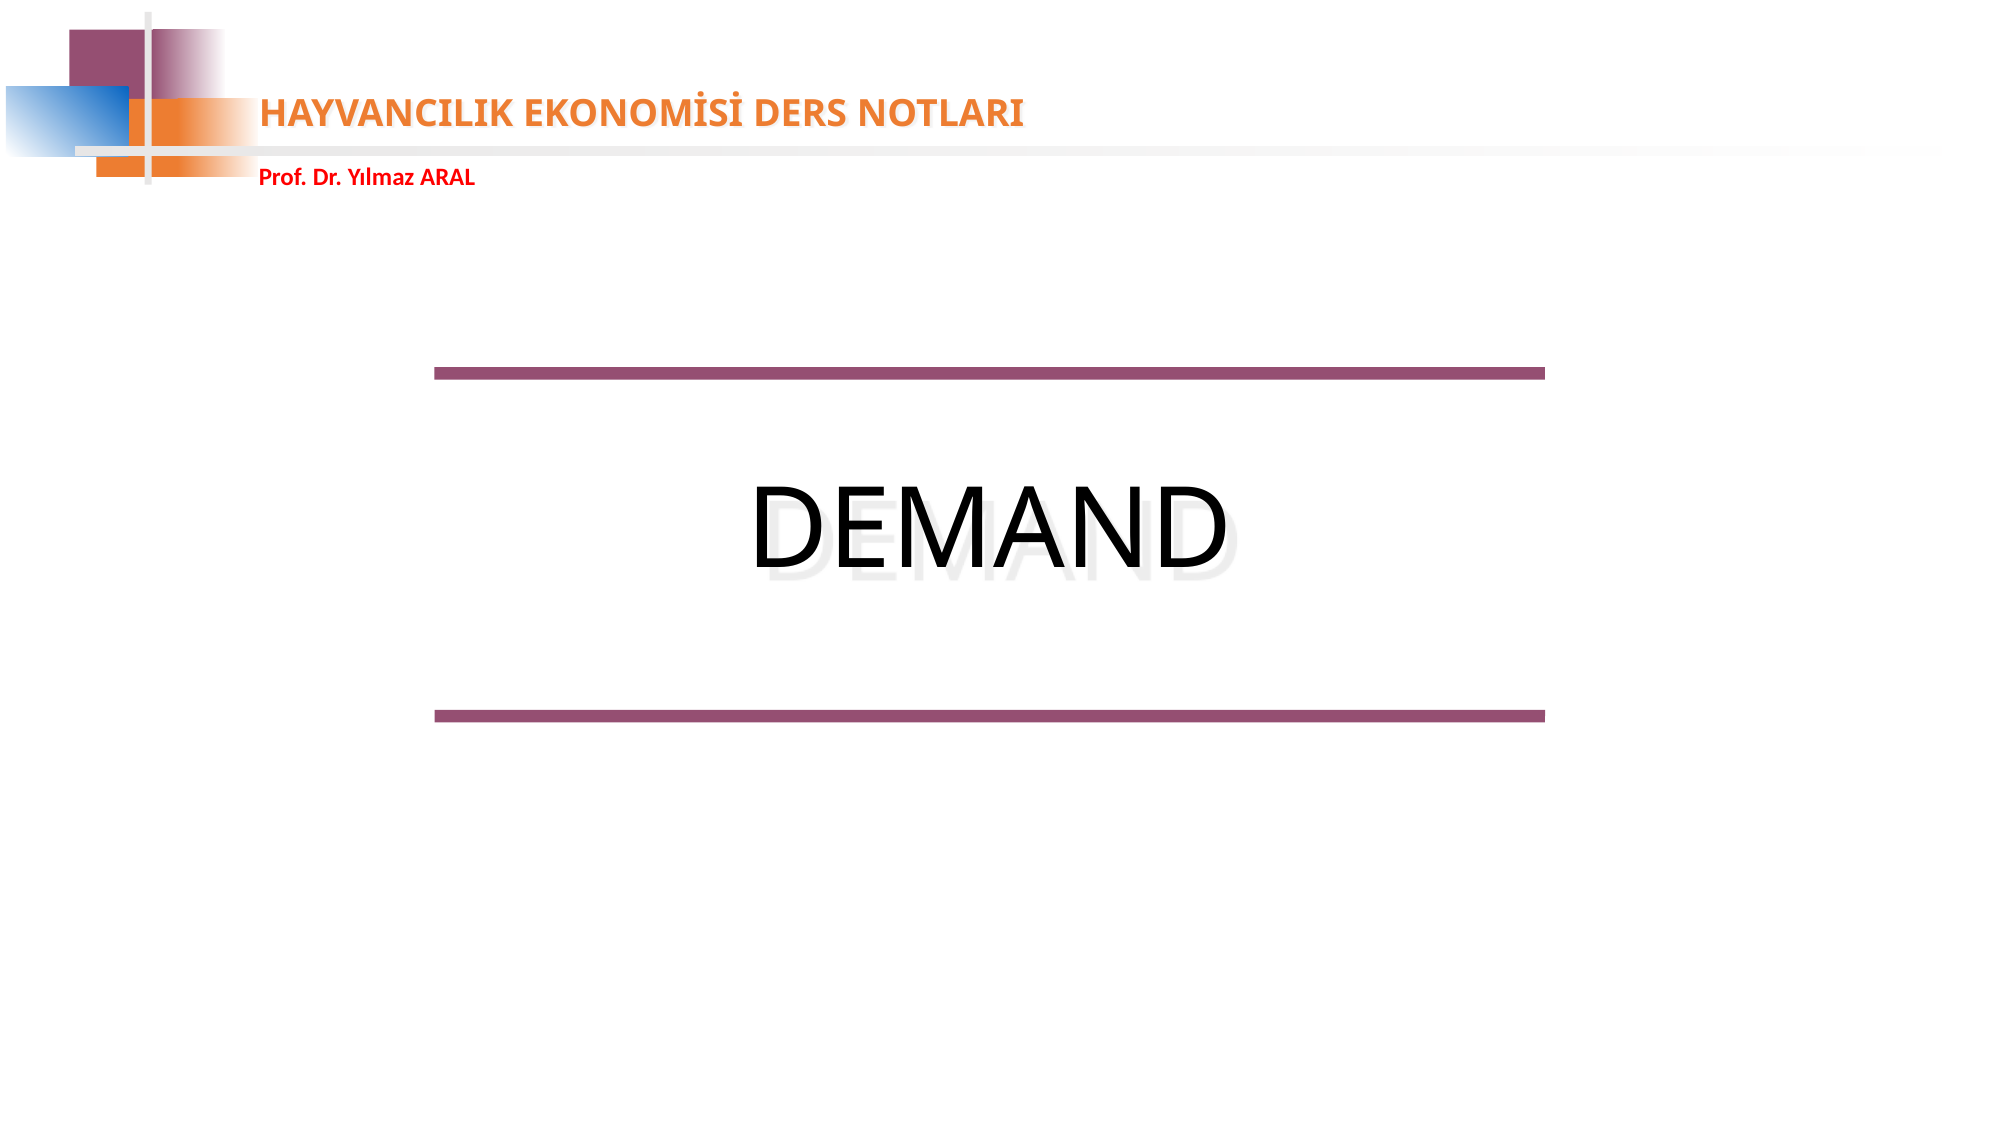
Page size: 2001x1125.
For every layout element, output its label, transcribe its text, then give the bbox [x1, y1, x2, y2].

text_box DEMAND [404, 447, 1575, 598]
